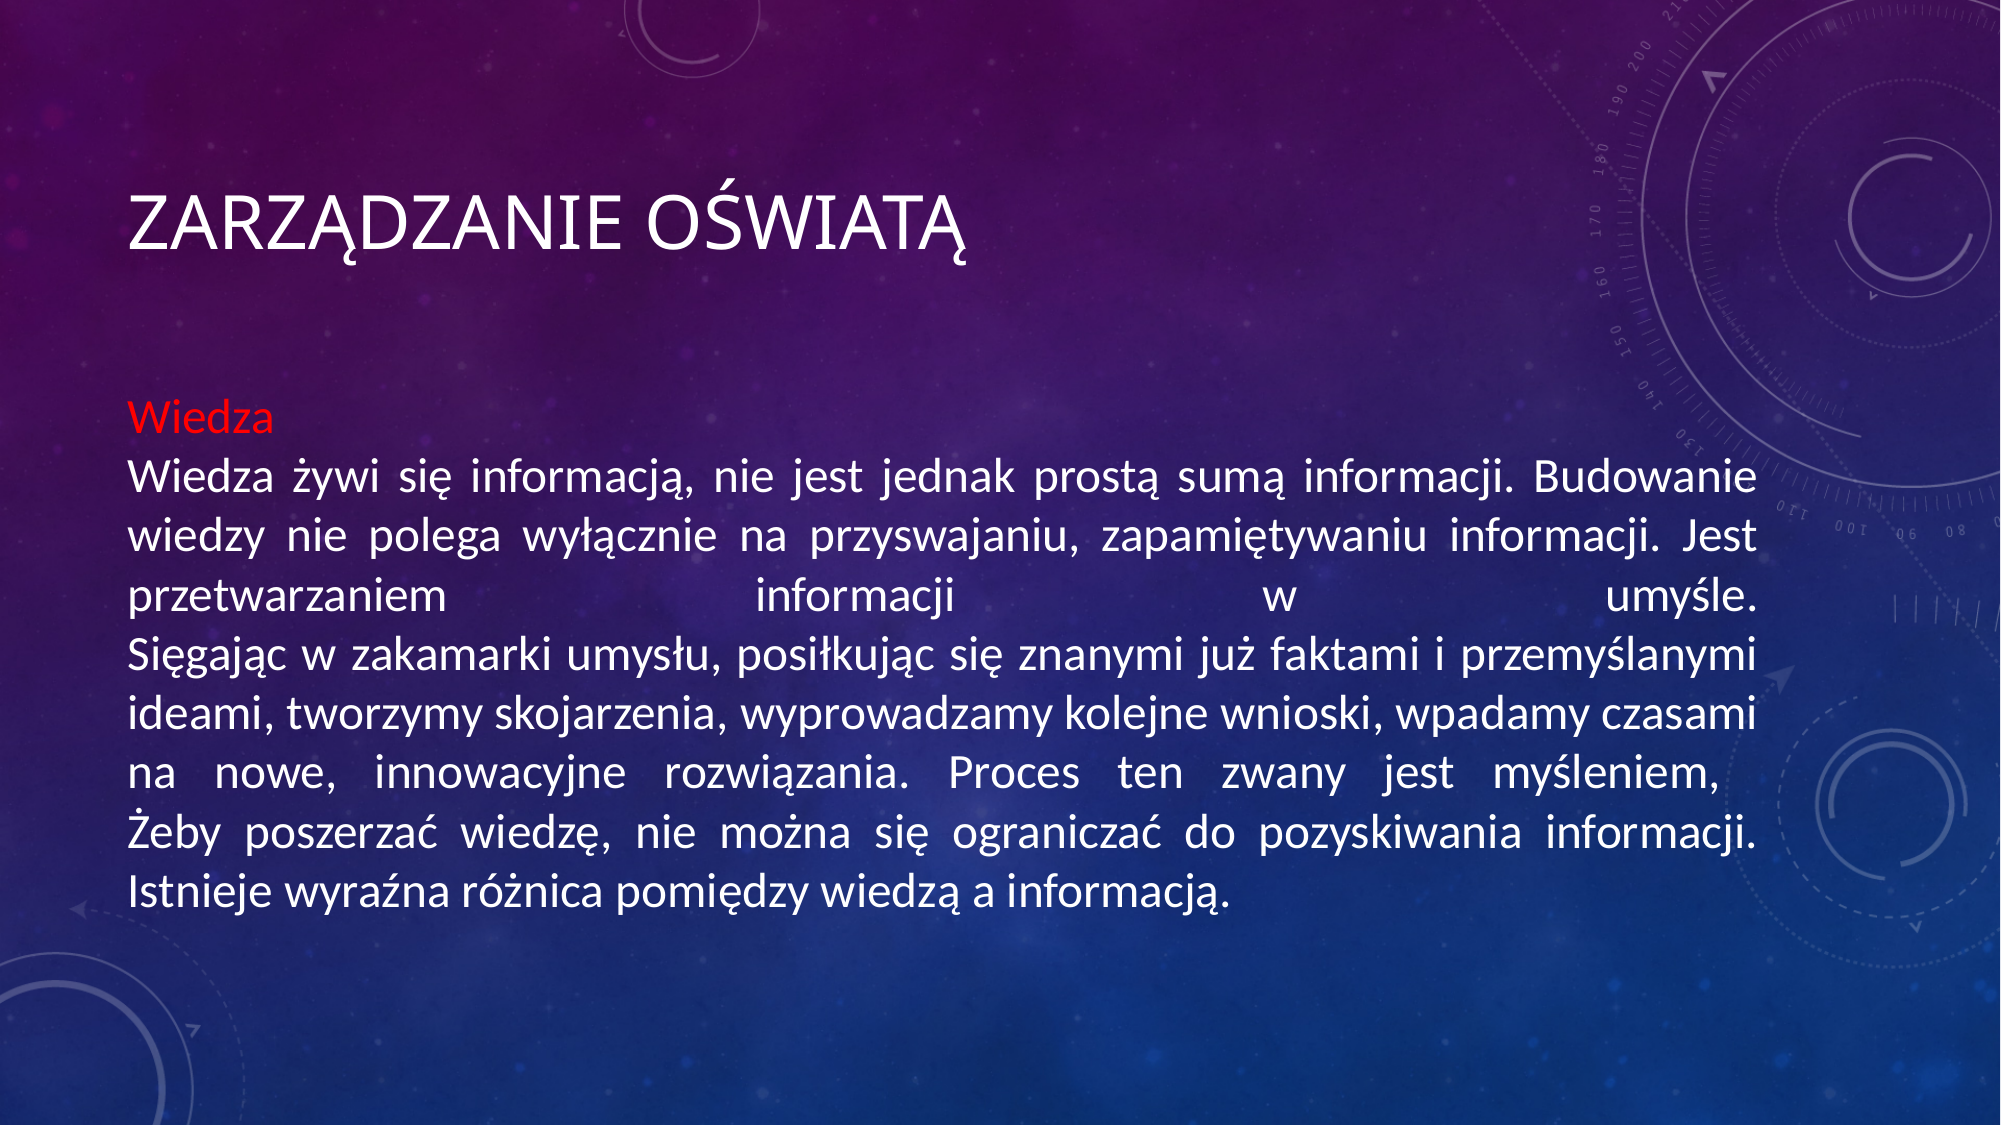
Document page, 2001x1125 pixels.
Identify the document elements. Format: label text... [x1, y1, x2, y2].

picture [0, 0, 2001, 1125]
list Wiedza Wiedza żywi się informacją, nie jest jednak prostą sumą informacji. Budowanie wiedzy nie polega wyłącznie na przyswajaniu, zapamiętywaniu informacji. Jest przetwarzaniem informacji w umyśle. Sięgając w zakamarki umysłu, posiłkując się znanymi już faktami i przemyślanymi ideami, tworzymy skojarzenia, wyprowadzamy kolejne wnioski, wpadamy czasami na nowe, innowacyjne rozwiązania. Proces ten zwany jest myśleniem, Żeby poszerzać wiedzę, nie można się ograniczać do pozyskiwania informacji. Istnieje wyraźna różnica pomiędzy wiedzą a informacją. [112, 351, 1775, 950]
title Zarządzanie oświatą [112, 99, 1775, 339]
